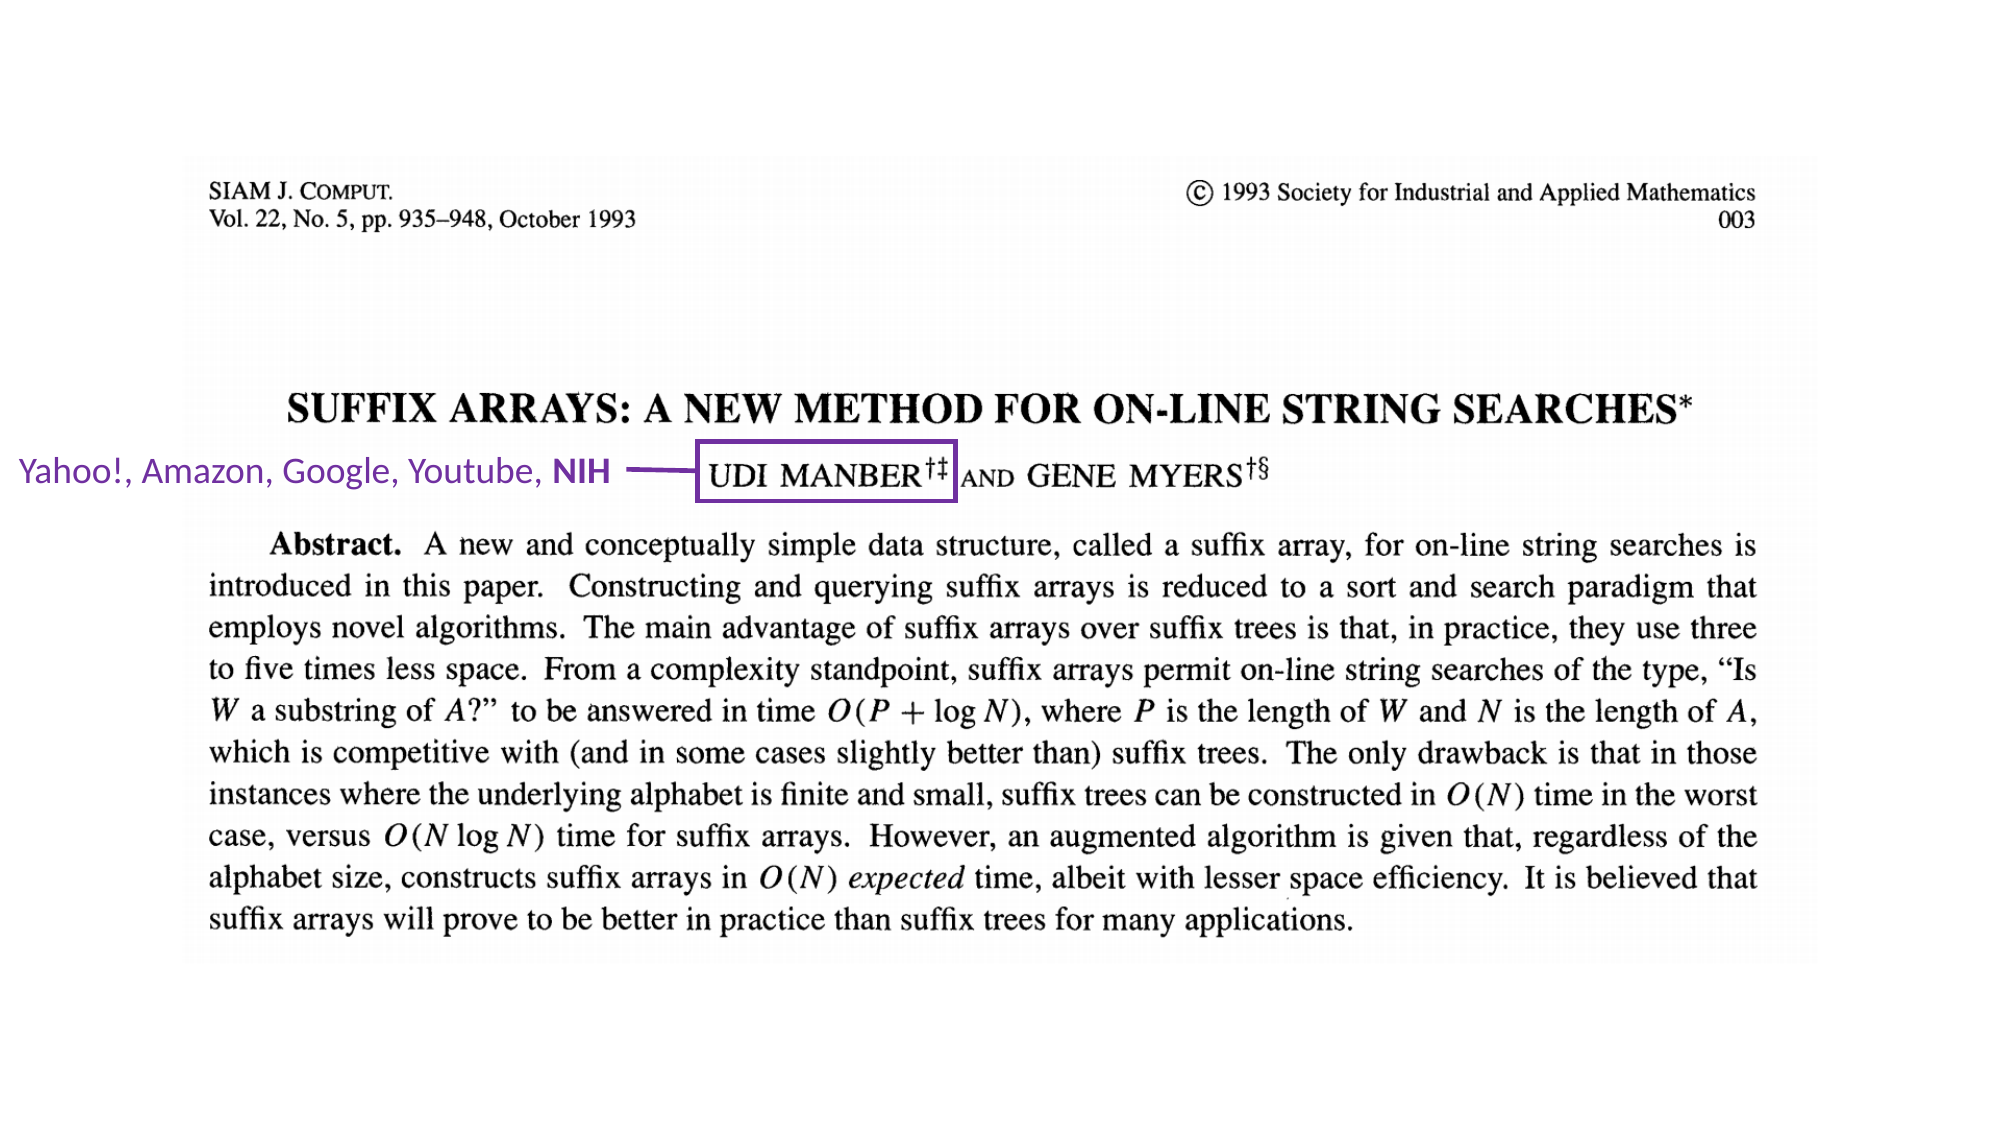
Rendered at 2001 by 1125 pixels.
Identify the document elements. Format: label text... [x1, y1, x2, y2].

text_box Yahoo!, Amazon, Google, Youtube, NIH [4, 438, 182, 499]
picture [182, 156, 1818, 964]
